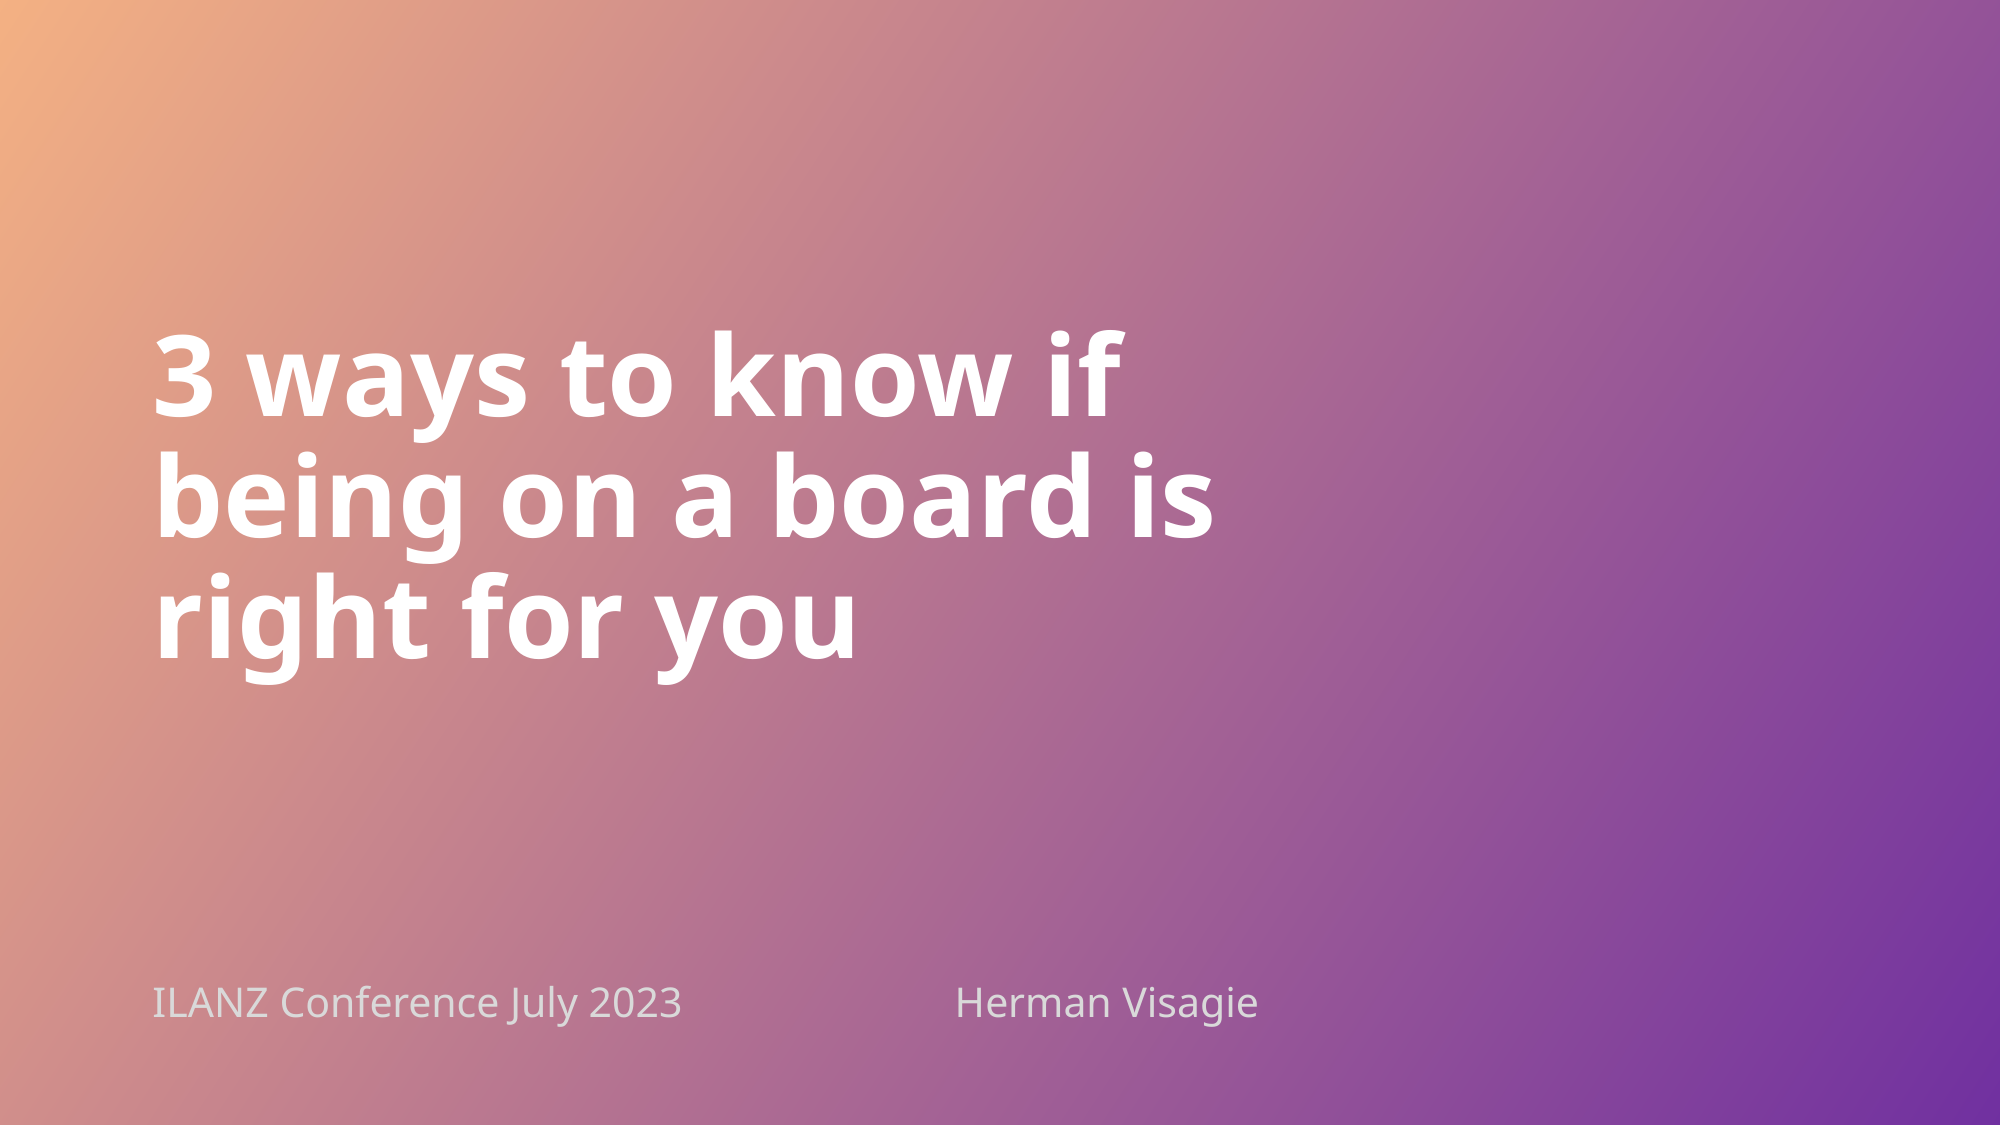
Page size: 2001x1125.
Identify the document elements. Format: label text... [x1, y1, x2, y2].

title 3 ways to know if being on a board is right for you [137, 185, 1338, 817]
subtitle ILANZ Conference July 2023 Herman Visagie [137, 974, 1896, 1035]
